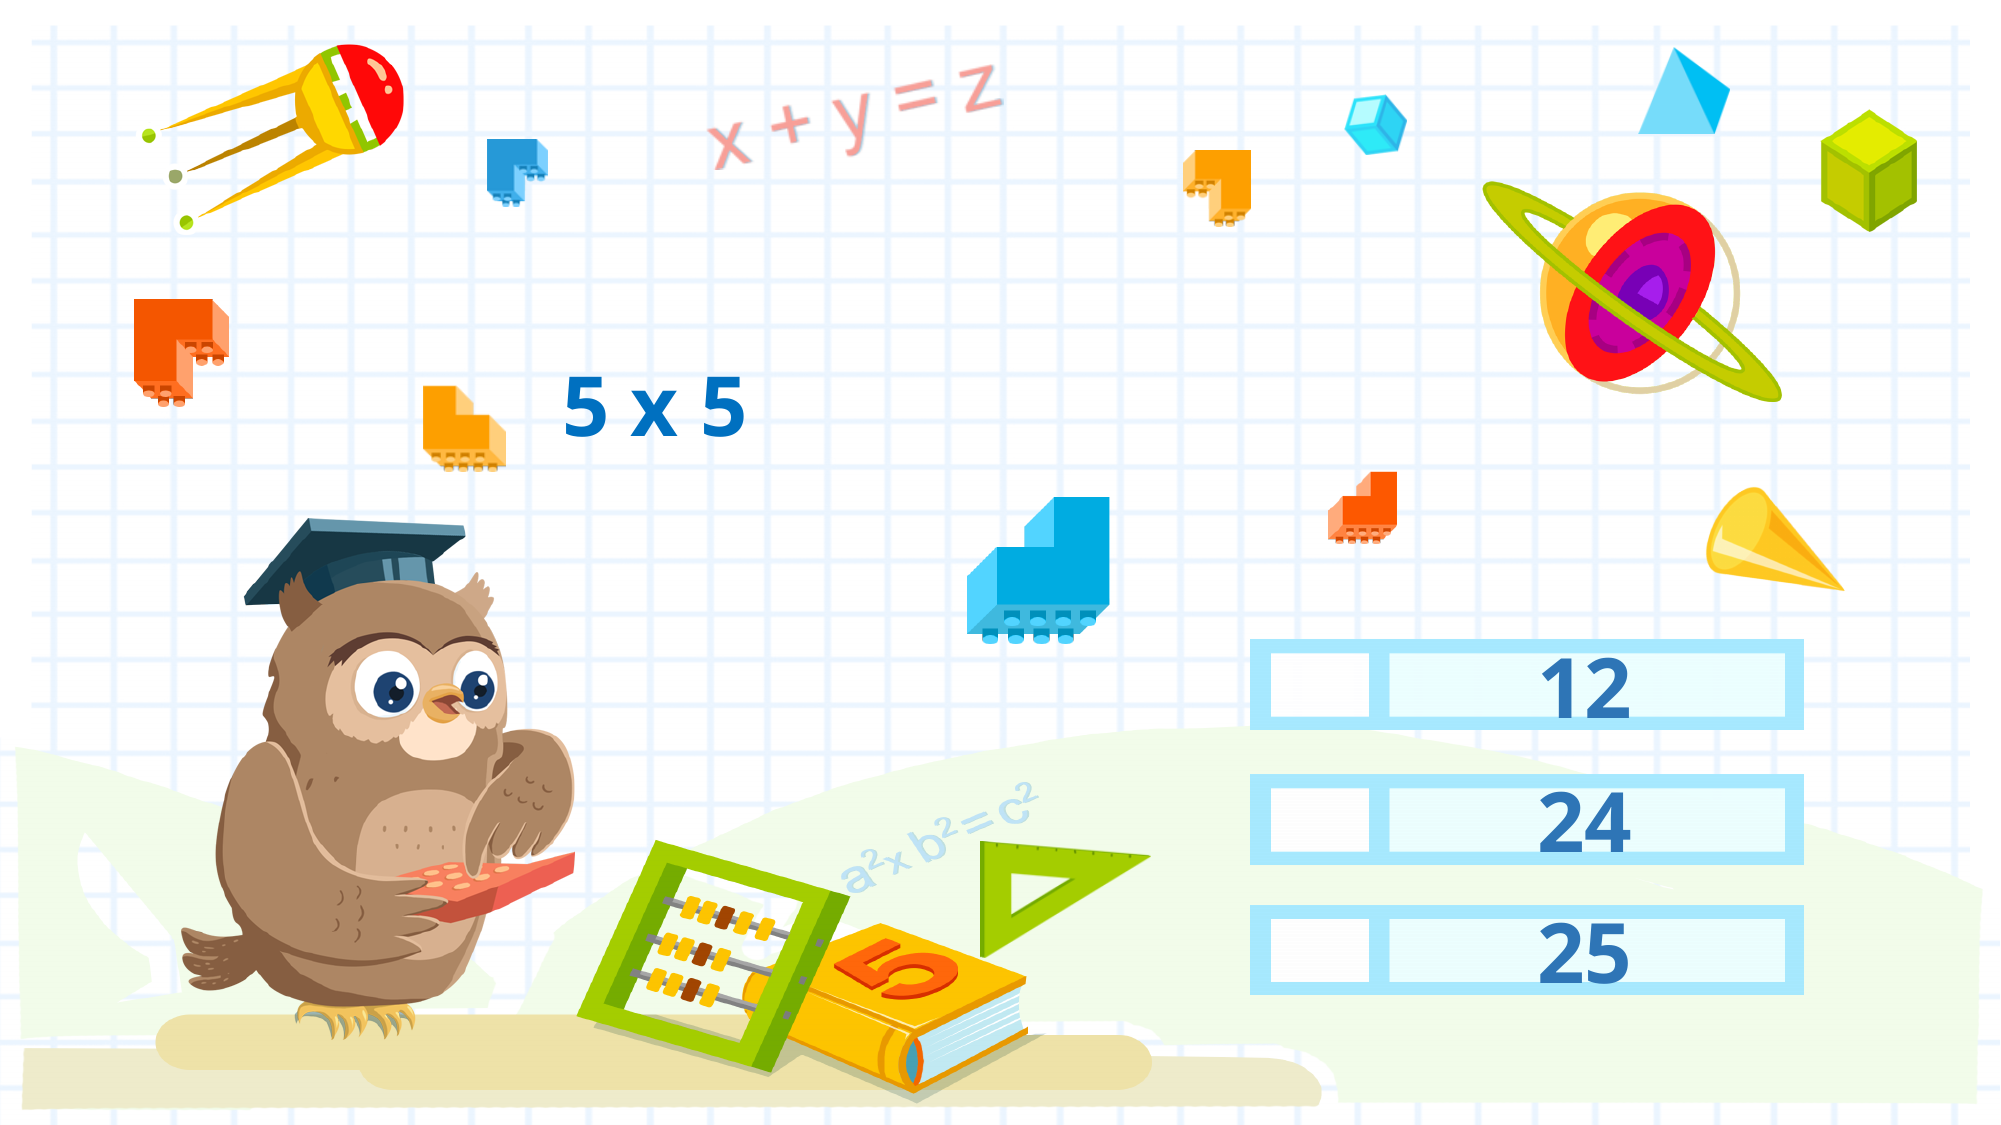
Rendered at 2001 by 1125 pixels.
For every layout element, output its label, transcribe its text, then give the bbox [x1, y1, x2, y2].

picture [0, 0, 2001, 1125]
text_box 12 [1249, 639, 1805, 731]
title 5 х 5 [544, 353, 1664, 486]
text_box 25 [1249, 904, 1805, 996]
text_box 24 [1249, 773, 1805, 865]
